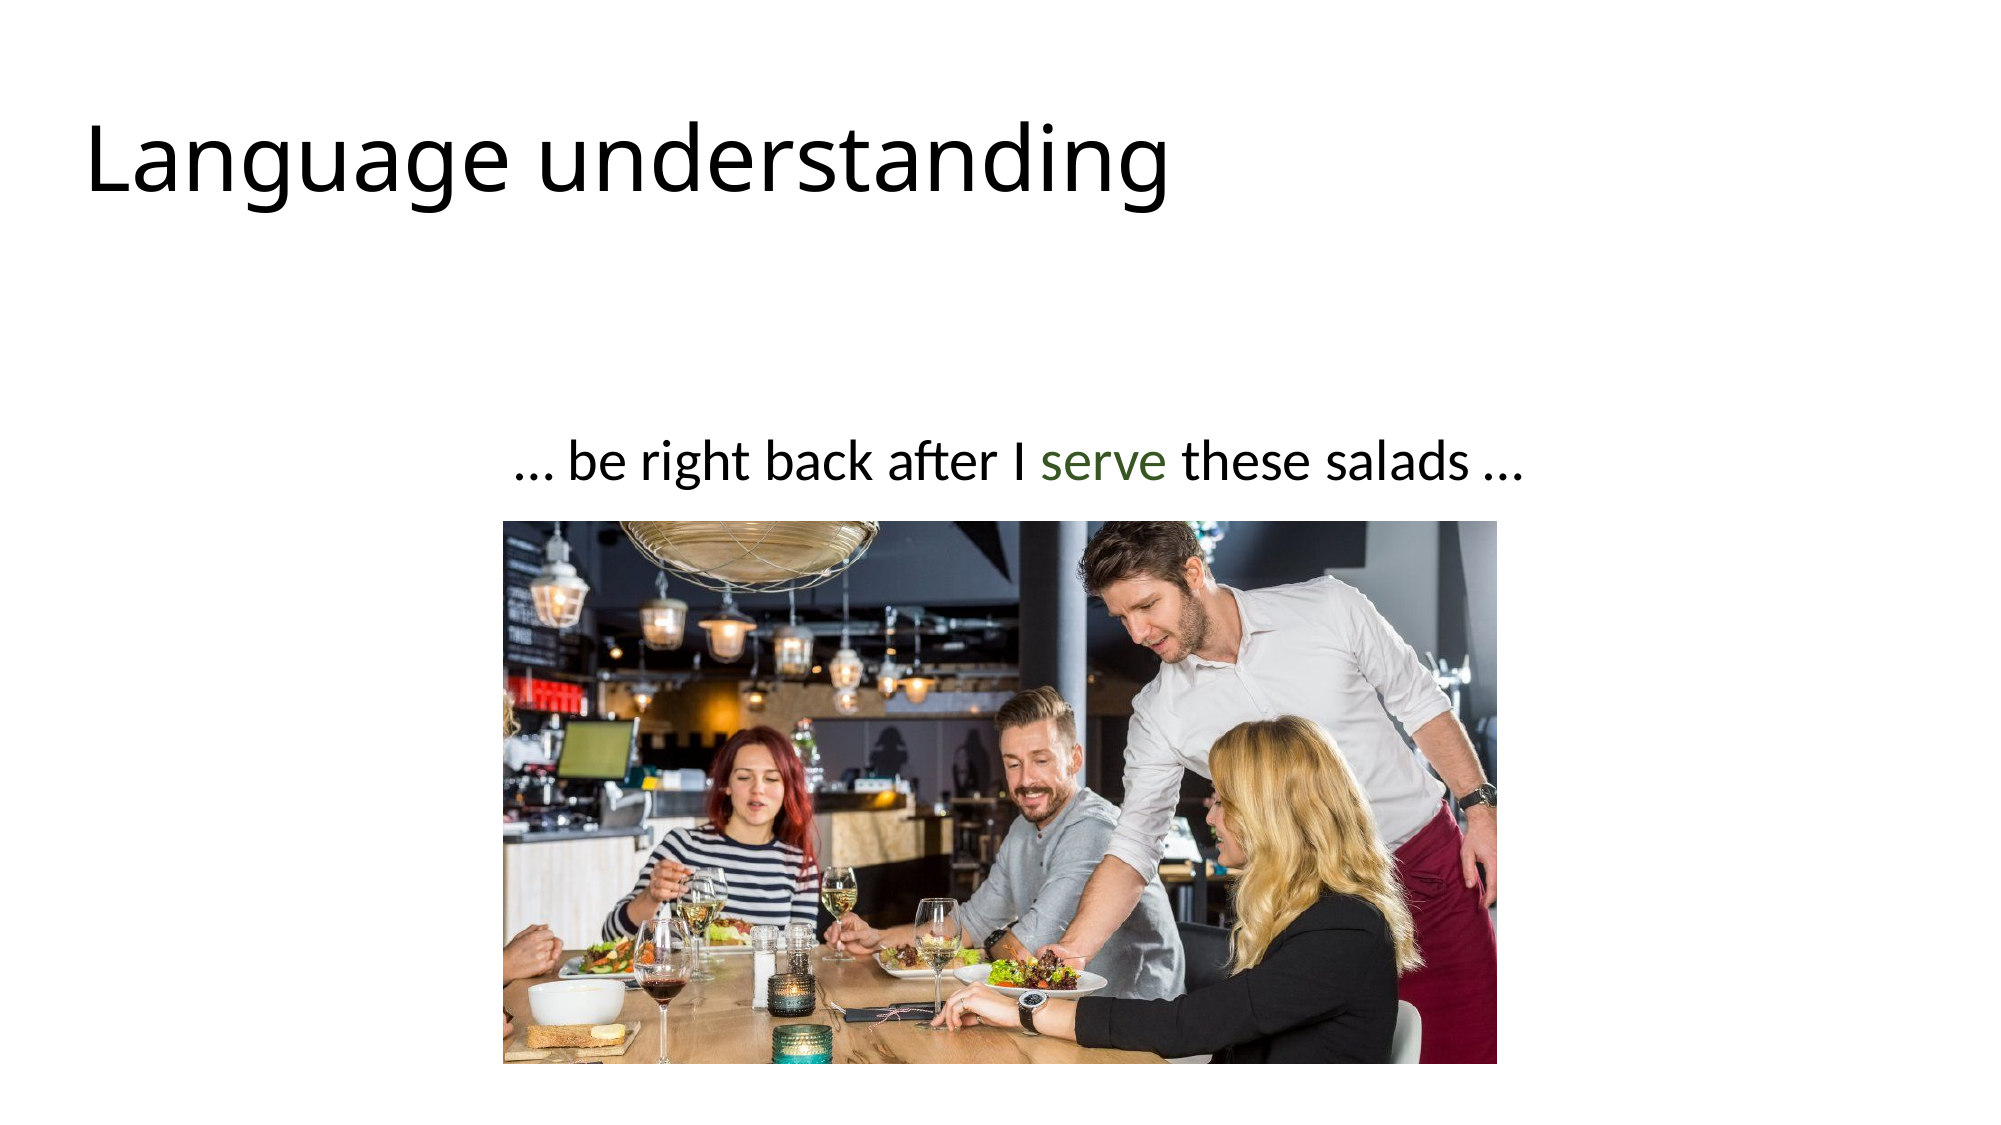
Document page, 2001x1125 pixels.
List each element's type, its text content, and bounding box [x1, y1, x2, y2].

list … be right back after I serve these salads … [68, 414, 1932, 997]
picture [503, 521, 1497, 1064]
title Language understanding [68, 97, 1932, 223]
